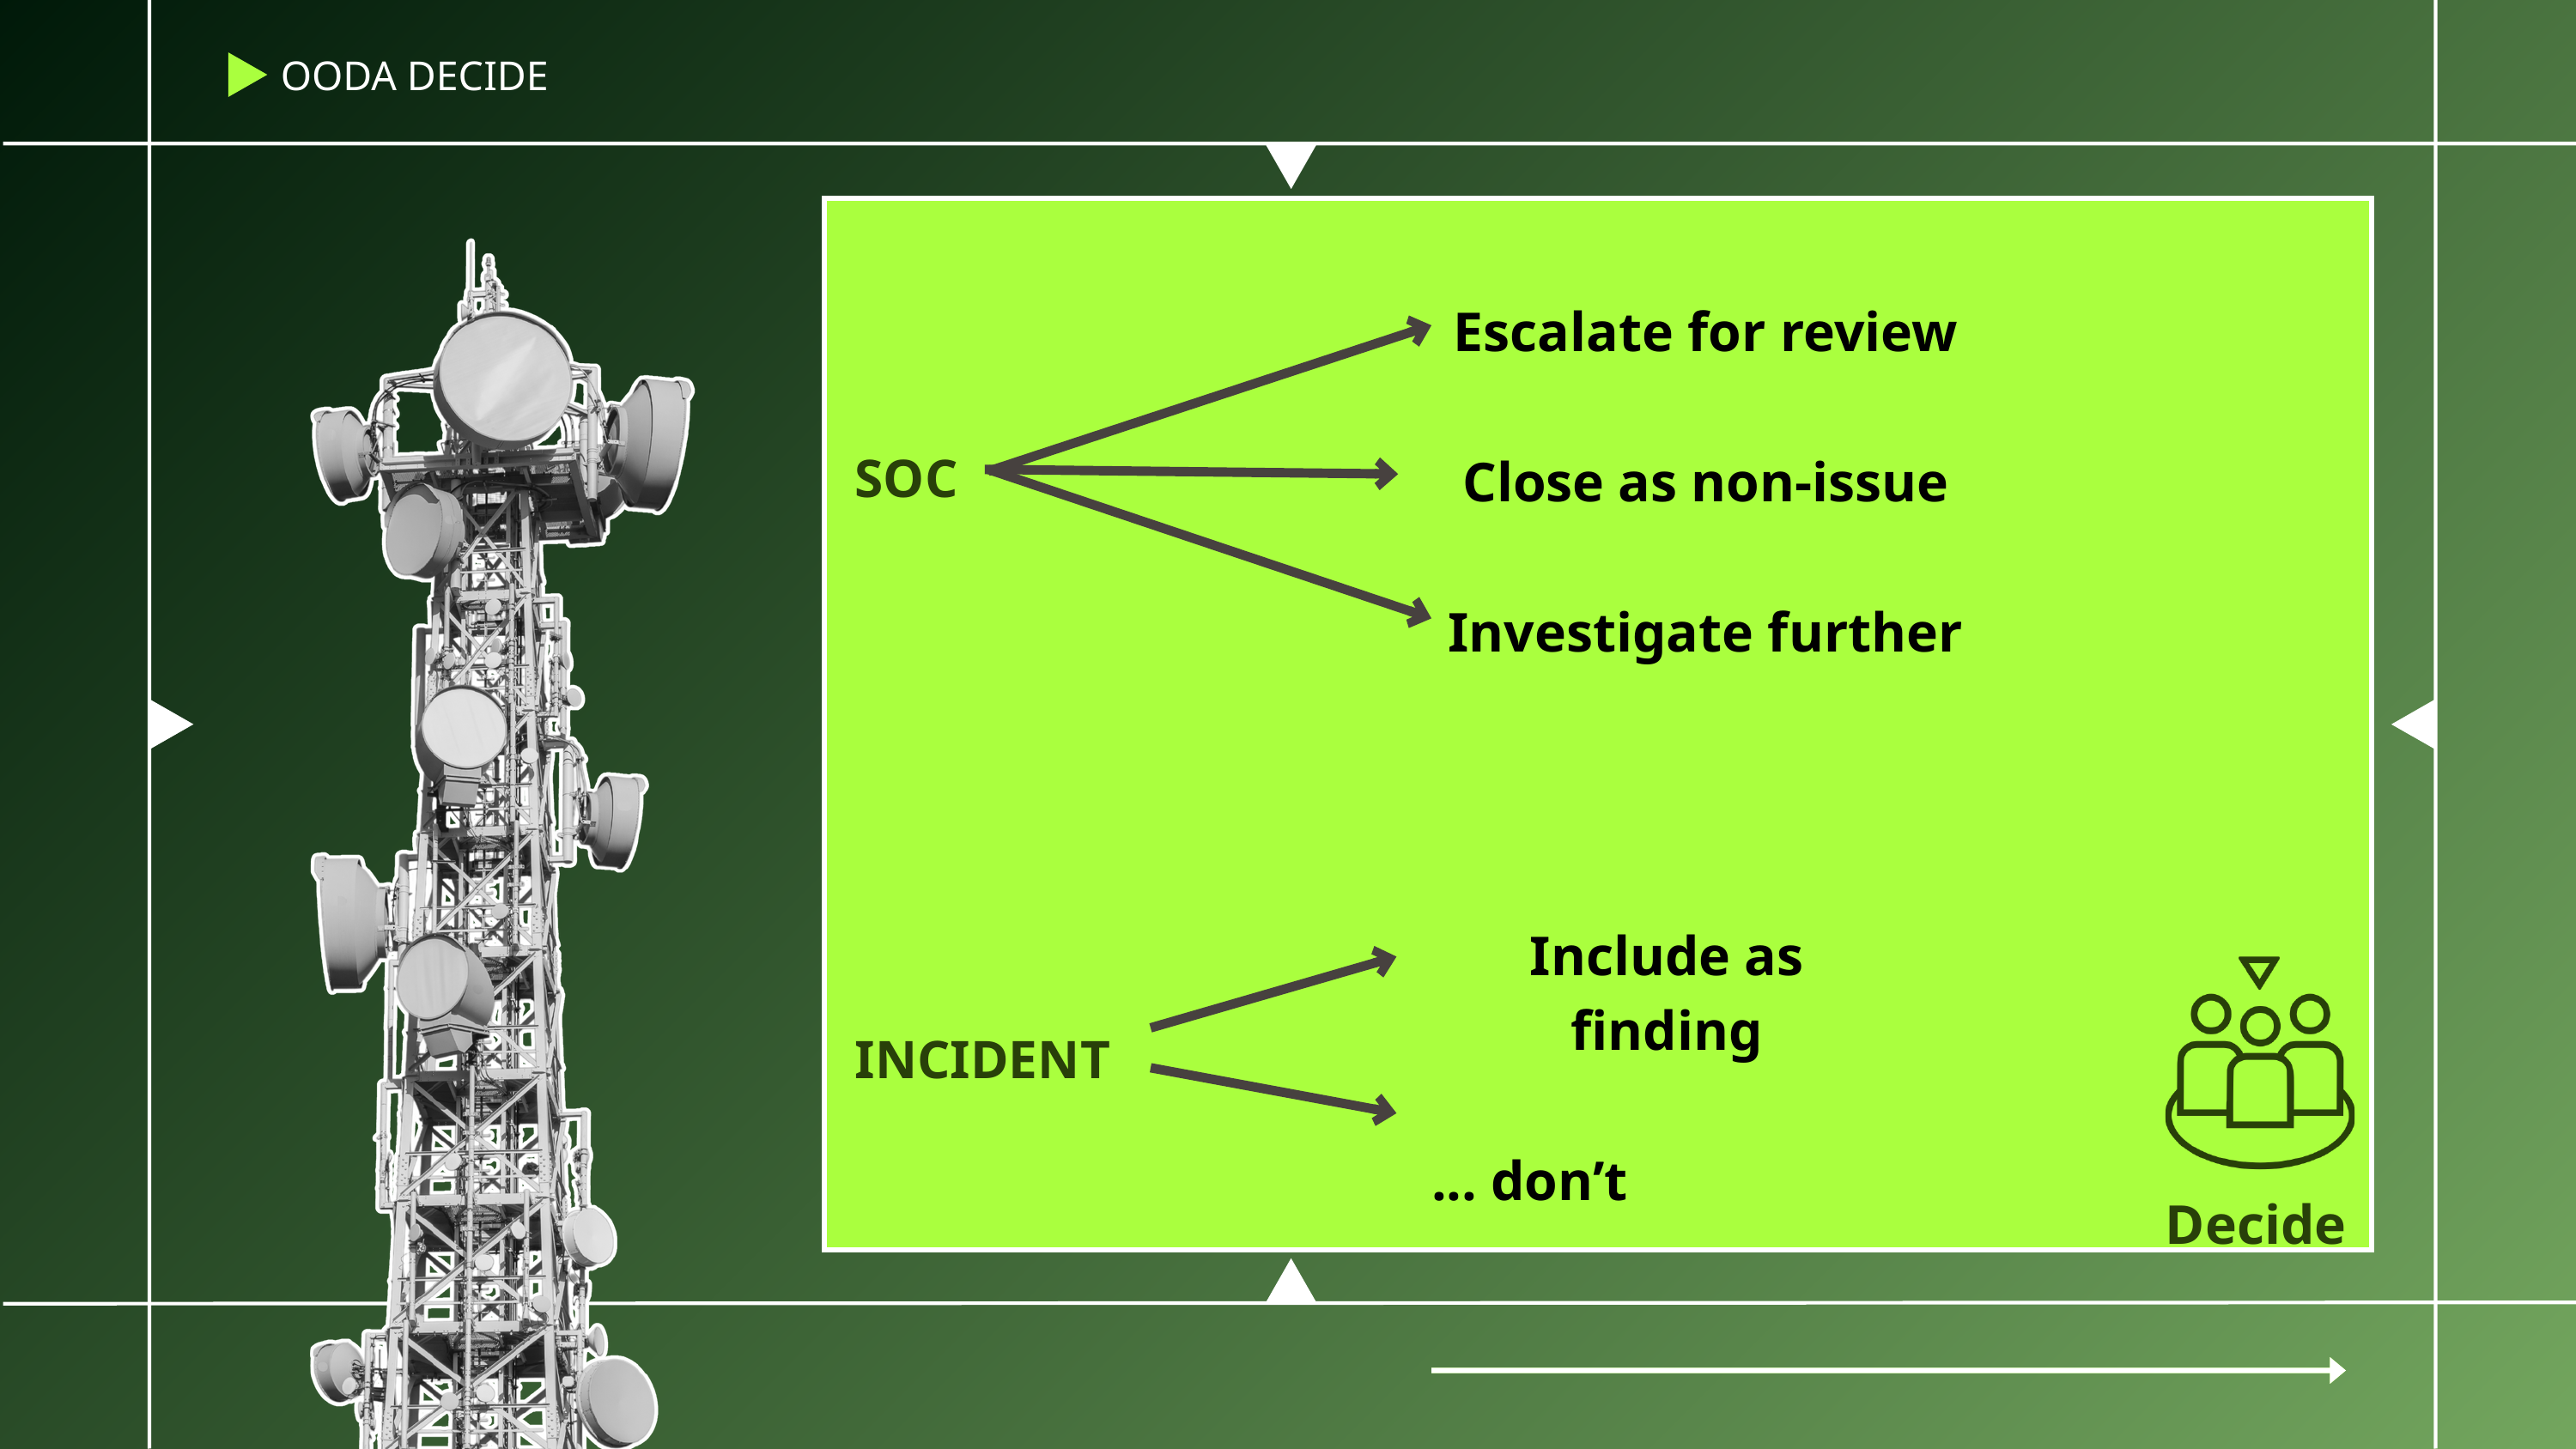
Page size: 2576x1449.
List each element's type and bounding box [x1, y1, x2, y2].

text_box [823, 197, 2372, 1251]
text_box [3, 0, 2576, 1449]
text_box [2165, 955, 2395, 1251]
text_box [228, 49, 702, 98]
